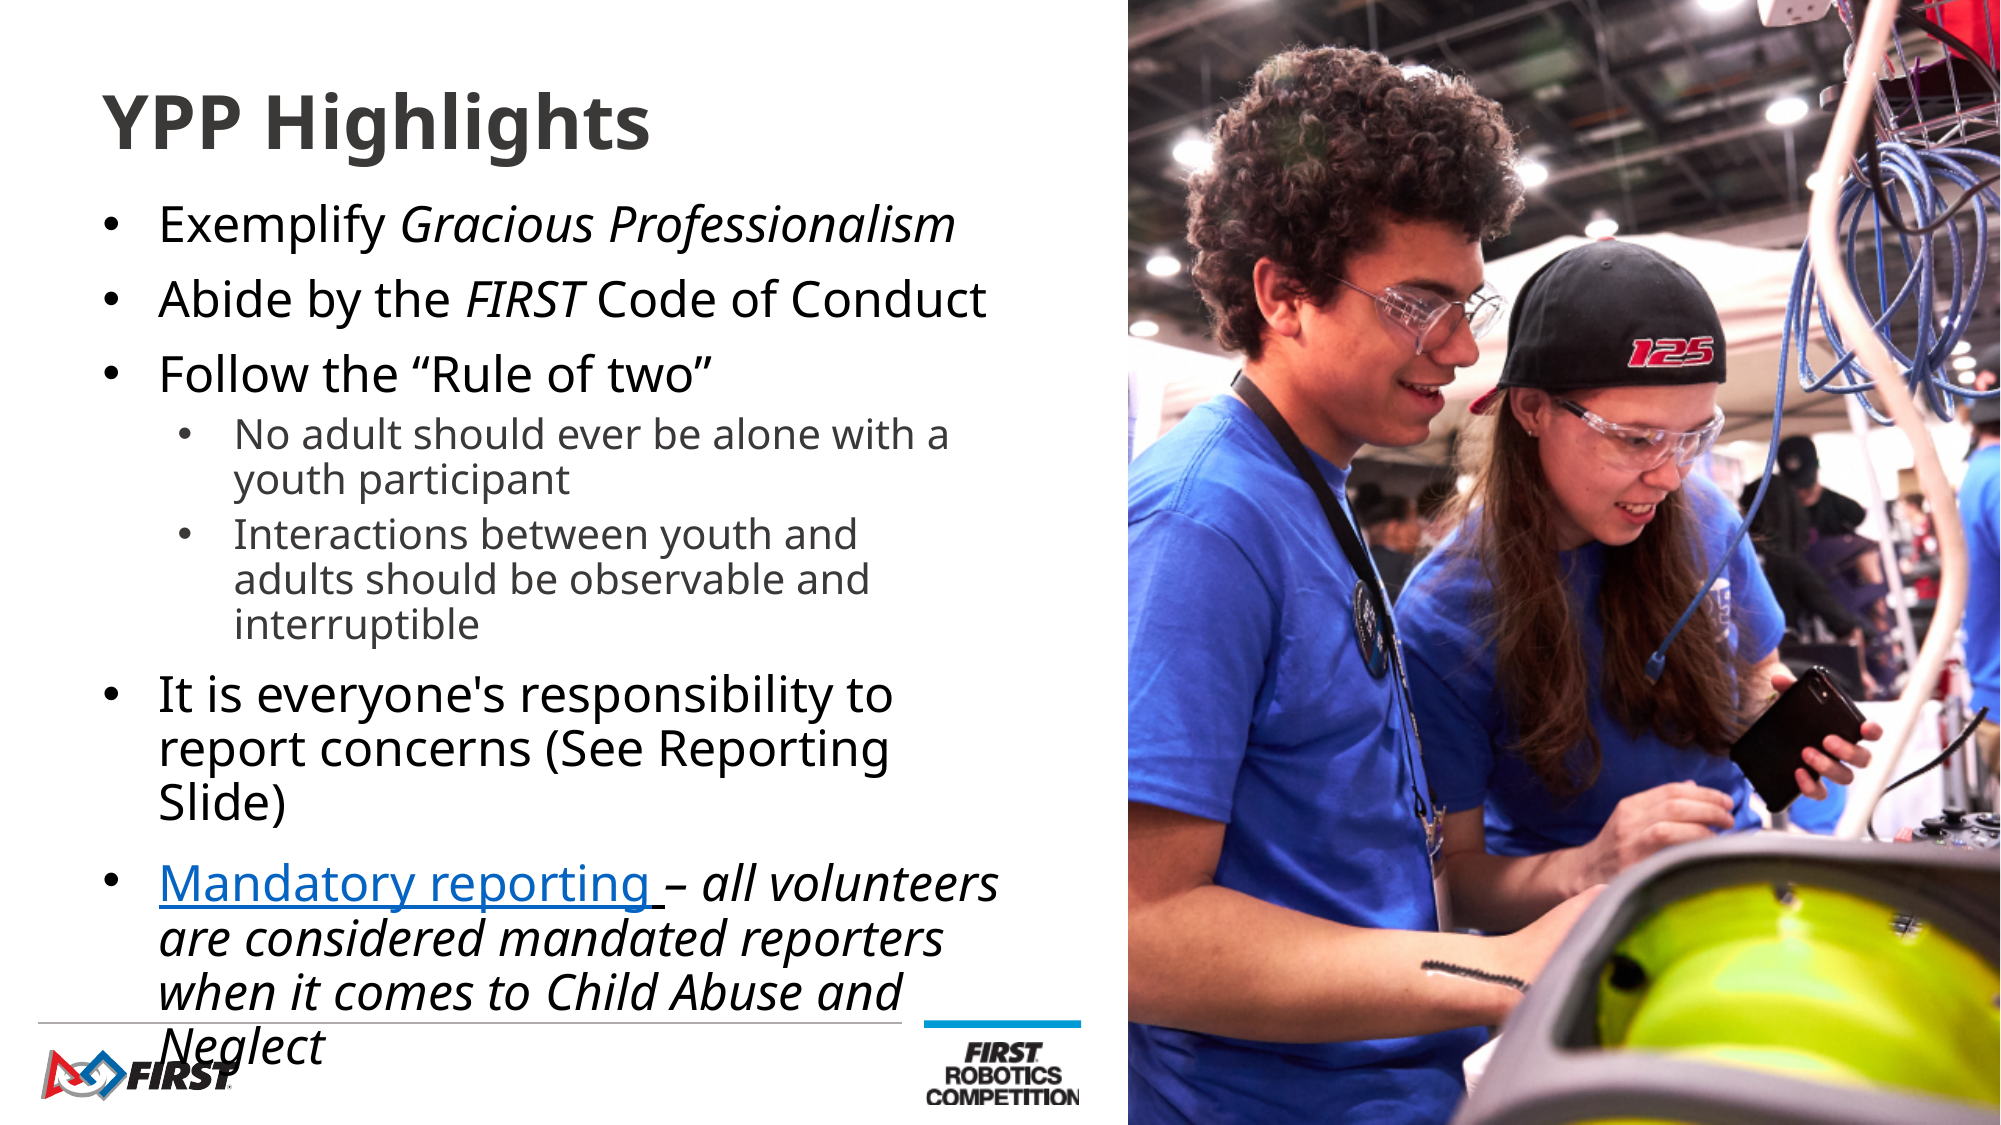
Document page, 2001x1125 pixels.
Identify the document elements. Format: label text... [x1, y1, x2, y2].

title YPP Highlights [87, 59, 1029, 191]
picture [32, 1043, 247, 1108]
picture [1128, 0, 2001, 1125]
list Exemplify Gracious Professionalism Abide by the FIRST Code of Conduct Follow the “Rule of two” No adult should ever be alone with a youth participant Interactions between youth and adults should be observable and interruptible It is everyone's responsibility to report concerns (See Reporting Slide) Mandatory reporting – all volunteers are considered mandated reporters when it comes to Child Abuse and Neglect [87, 191, 1029, 886]
